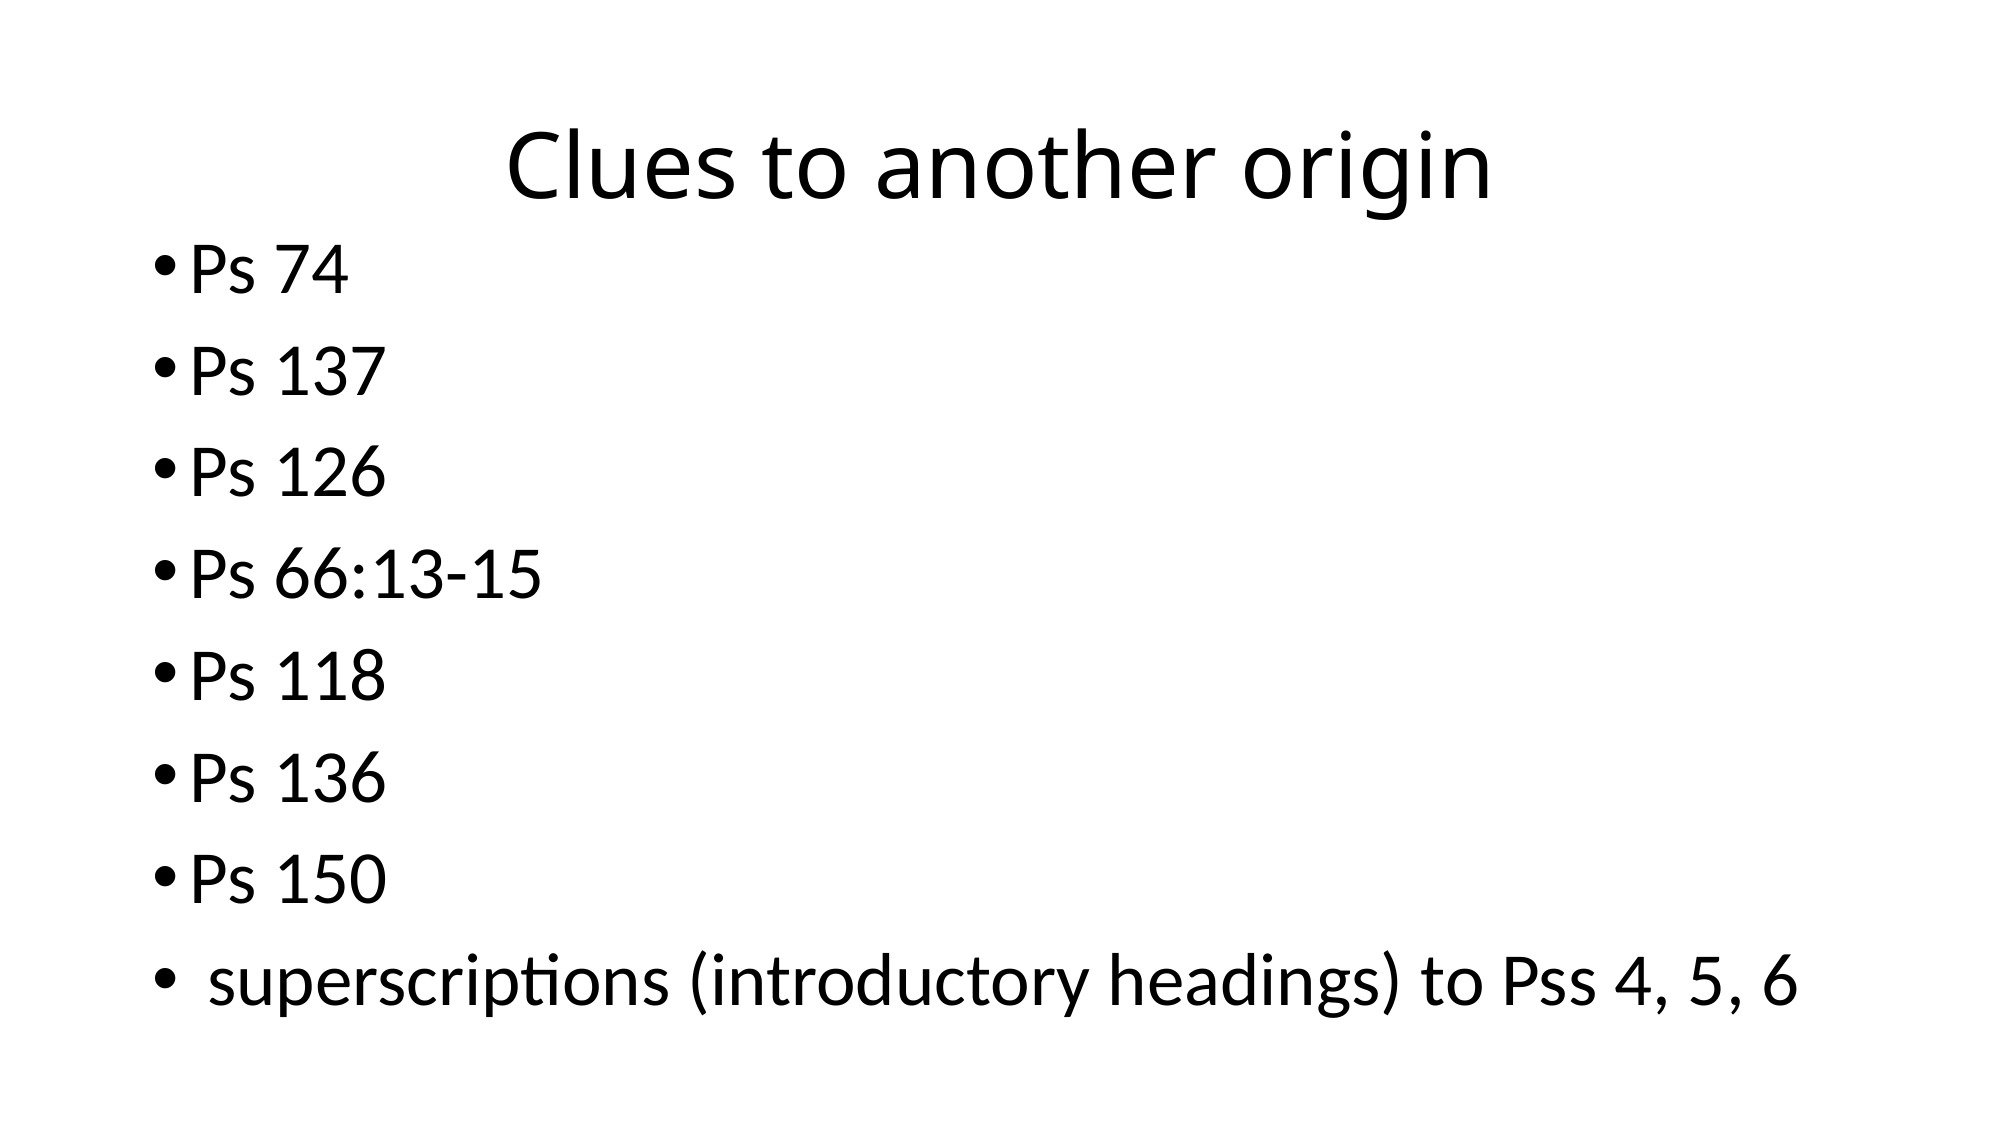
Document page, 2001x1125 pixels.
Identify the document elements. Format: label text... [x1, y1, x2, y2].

list Ps 74 Ps 137 Ps 126 Ps 66:13-15 Ps 118 Ps 136 Ps 150 superscriptions (introductory headings) to Pss 4, 5, 6 [137, 220, 1863, 1125]
title Clues to another origin [137, 59, 1863, 220]
